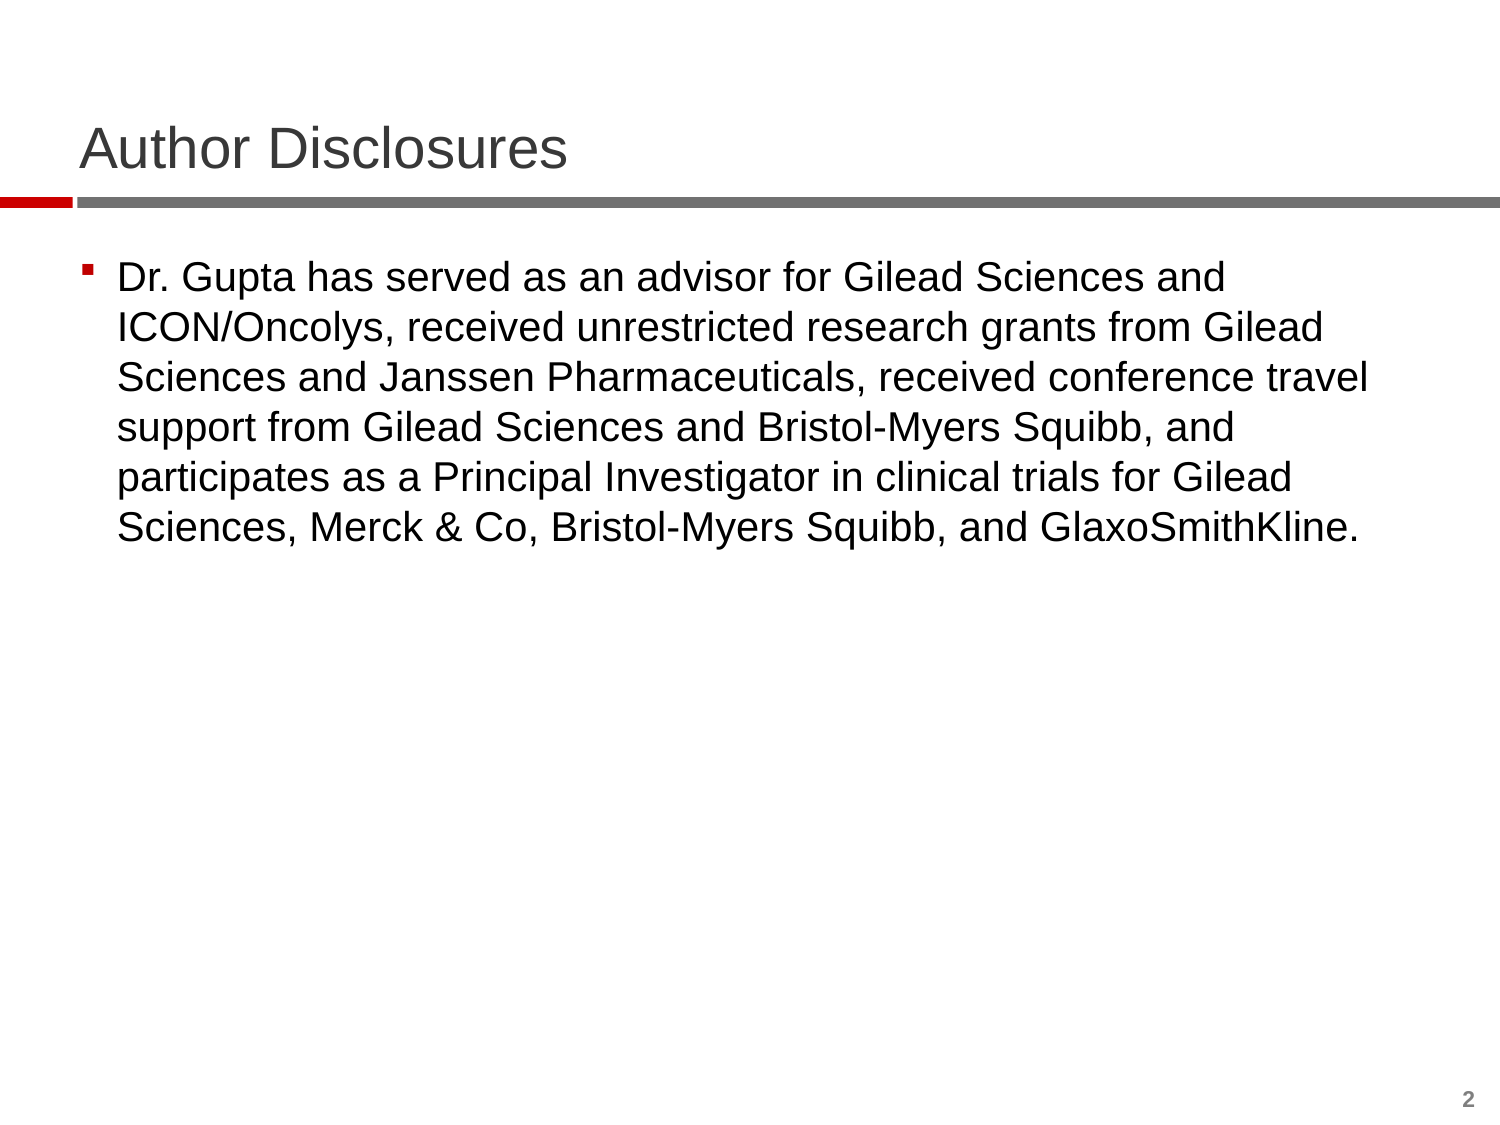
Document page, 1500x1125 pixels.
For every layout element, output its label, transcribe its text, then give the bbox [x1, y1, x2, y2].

list Dr. Gupta has served as an advisor for Gilead Sciences and ICON/Oncolys, received unrestricted research grants from Gilead Sciences and Janssen Pharmaceuticals, received conference travel support from Gilead Sciences and Bristol-Myers Squibb, and participates as a Principal Investigator in clinical trials for Gilead Sciences, Merck & Co, Bristol-Myers Squibb, and GlaxoSmithKline. [79, 249, 1430, 1013]
slide_number 2 [1434, 1084, 1475, 1113]
title Author Disclosures [79, 70, 1430, 182]
